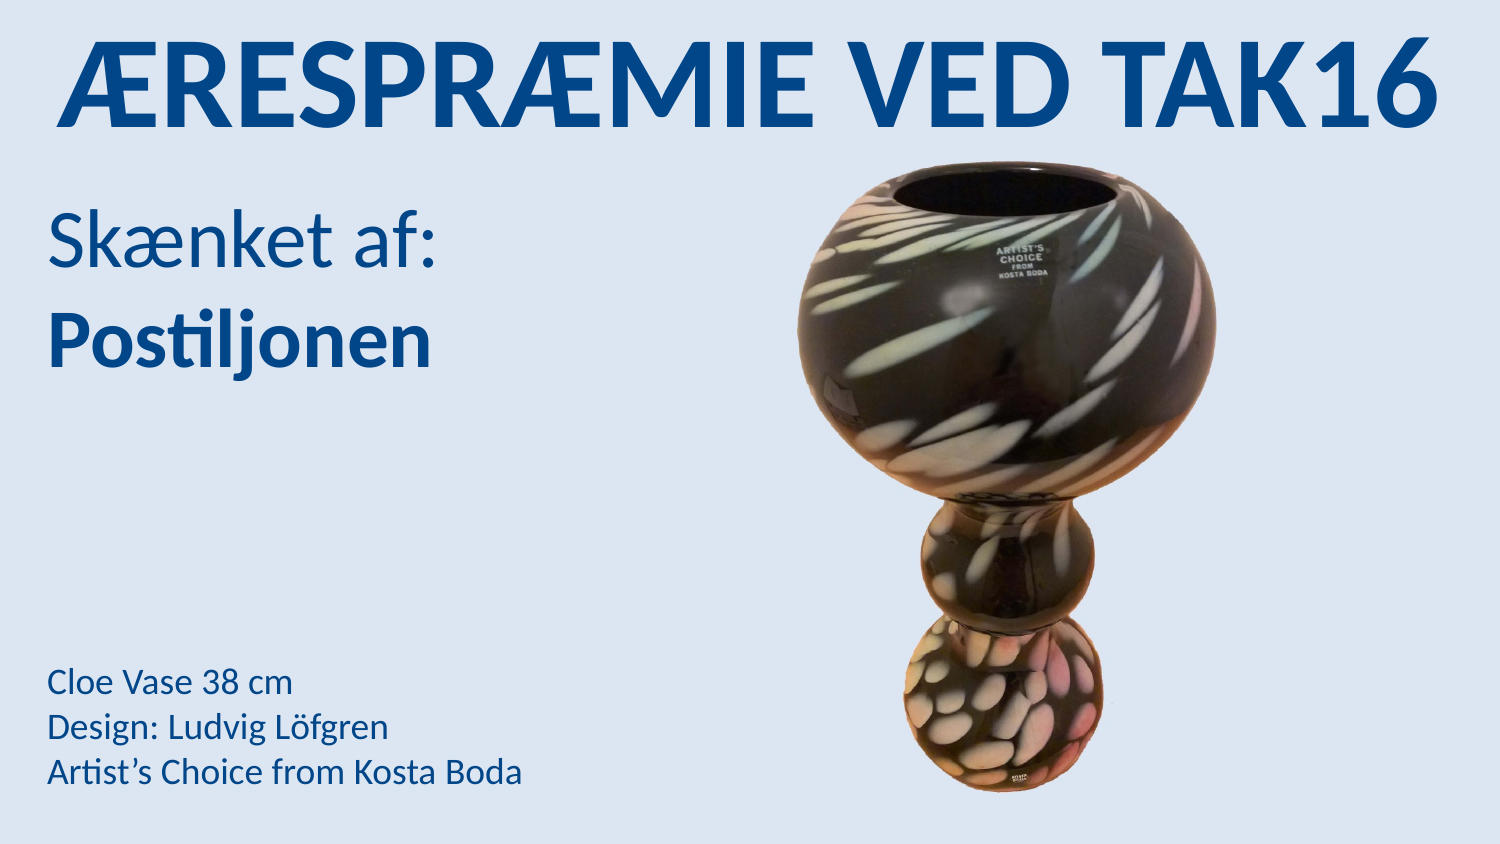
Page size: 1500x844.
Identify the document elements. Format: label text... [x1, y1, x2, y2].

text_box Cloe Vase 38 cm Design: Ludvig Löfgren Artist’s Choice from Kosta Boda [47, 649, 550, 793]
picture [796, 161, 1239, 794]
text_box Skænket af: Postiljonen [47, 177, 455, 392]
title ÆRESPRÆMIE VED TAK16 [0, 0, 1500, 151]
